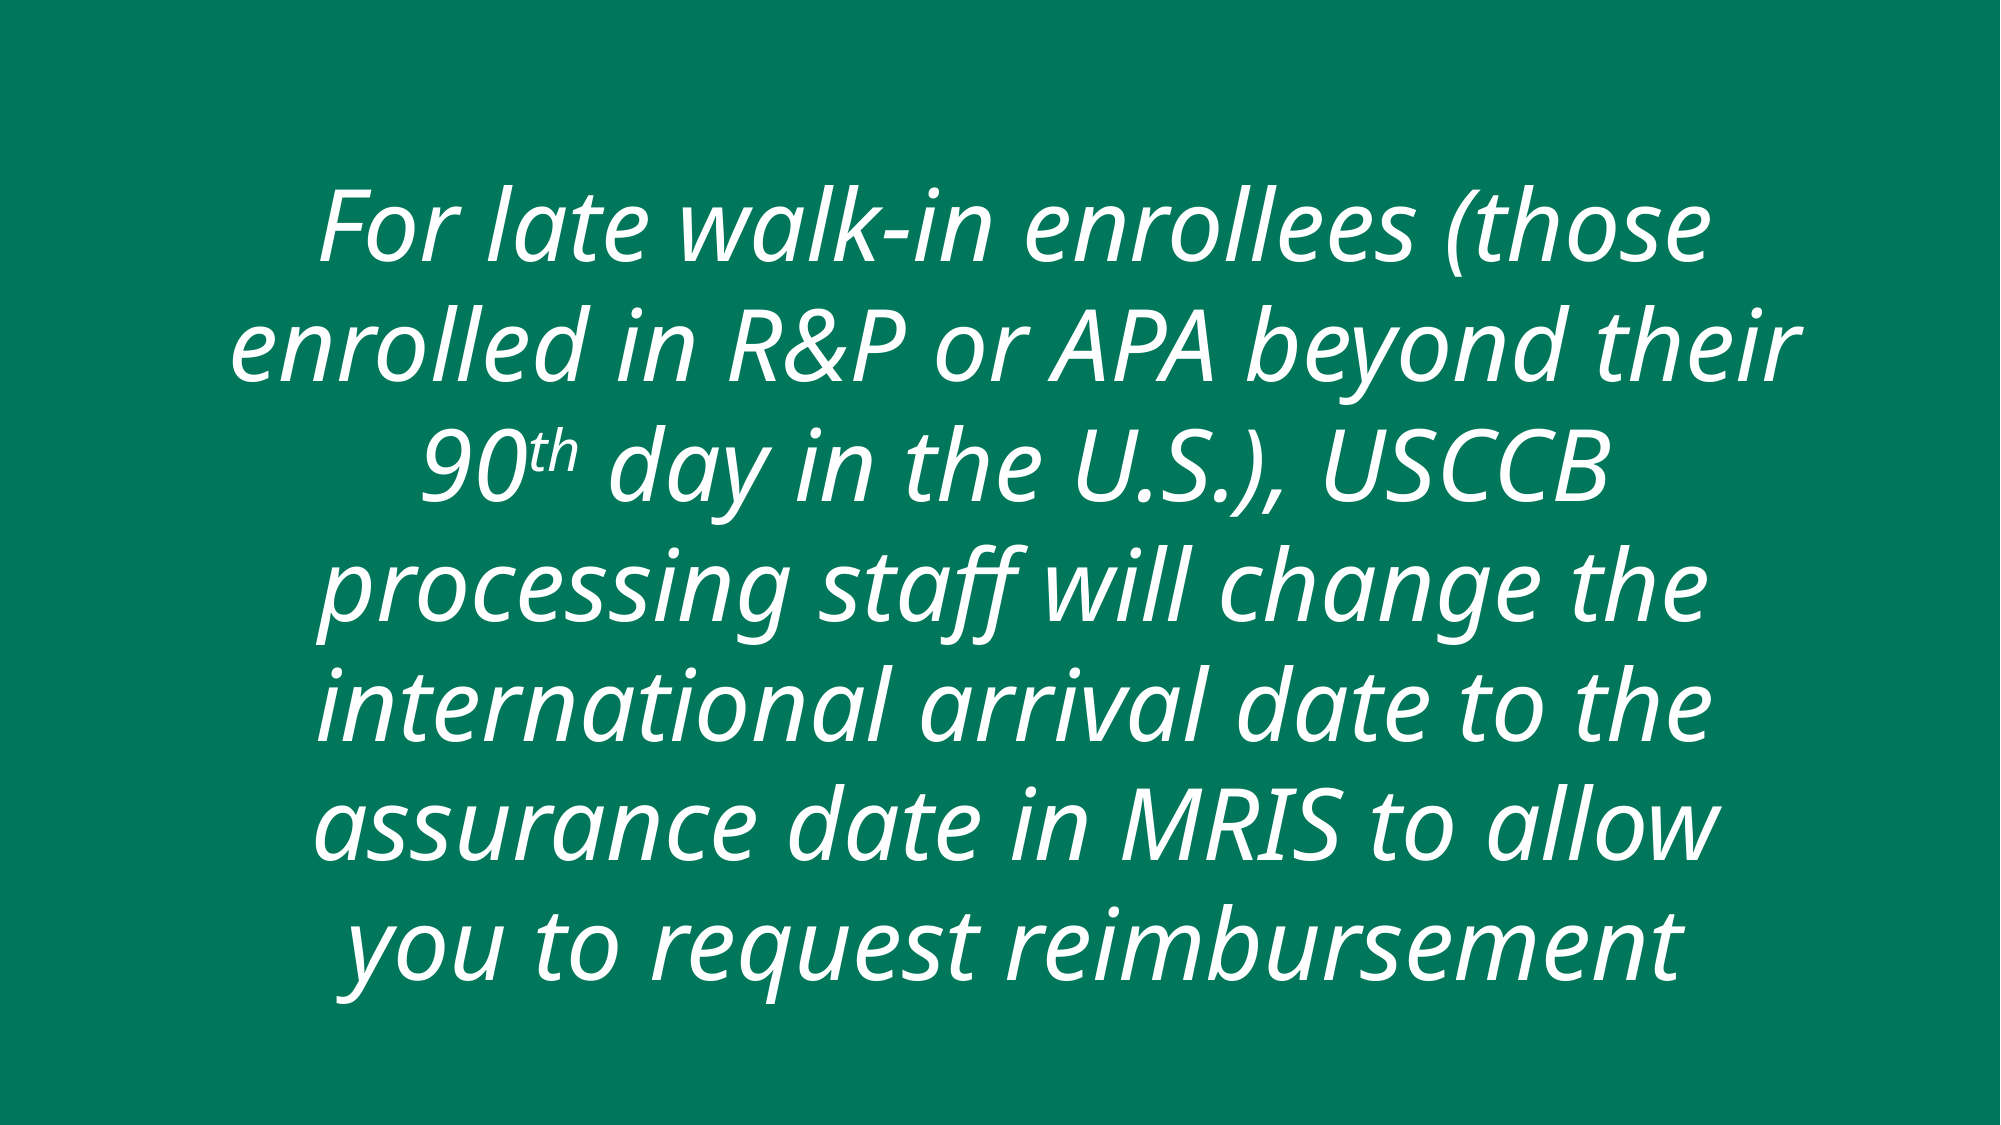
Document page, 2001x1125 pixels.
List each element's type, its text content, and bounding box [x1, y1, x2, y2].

text_box For late walk-in enrollees (those enrolled in R&P or APA beyond their 90th day in the U.S.), USCCB processing staff will change the international arrival date to the assurance date in MRIS to allow you to request reimbursement [209, 153, 1822, 1009]
